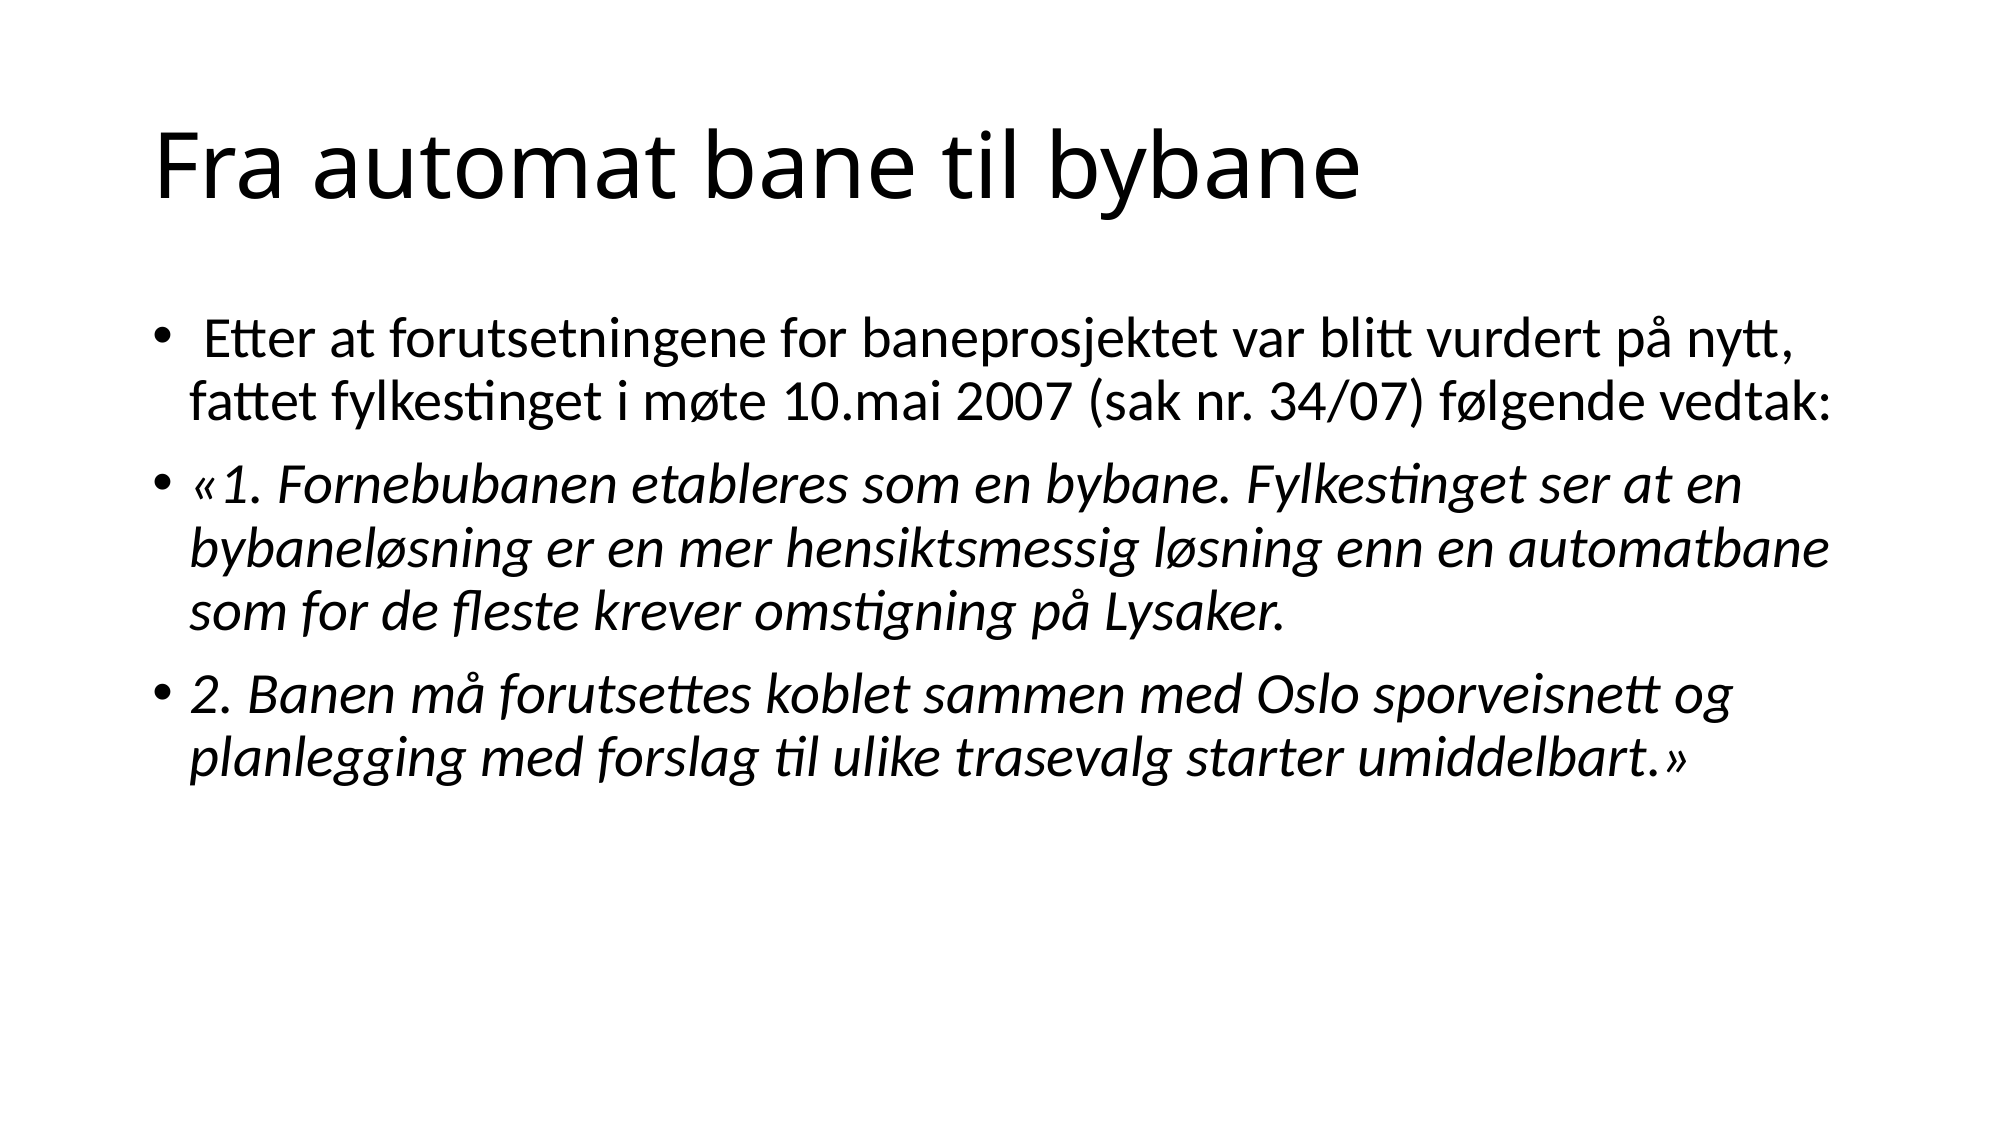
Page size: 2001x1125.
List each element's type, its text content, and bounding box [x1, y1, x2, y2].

list Etter at forutsetningene for baneprosjektet var blitt vurdert på nytt, fattet fylkestinget i møte 10.mai 2007 (sak nr. 34/07) følgende vedtak: «1. Fornebubanen etableres som en bybane. Fylkestinget ser at en bybaneløsning er en mer hensiktsmessig løsning enn en automatbane som for de fleste krever omstigning på Lysaker. 2. Banen må forutsettes koblet sammen med Oslo sporveisnett og planlegging med forslag til ulike trasevalg starter umiddelbart.» [137, 299, 1863, 1014]
title Fra automat bane til bybane [137, 59, 1863, 278]
